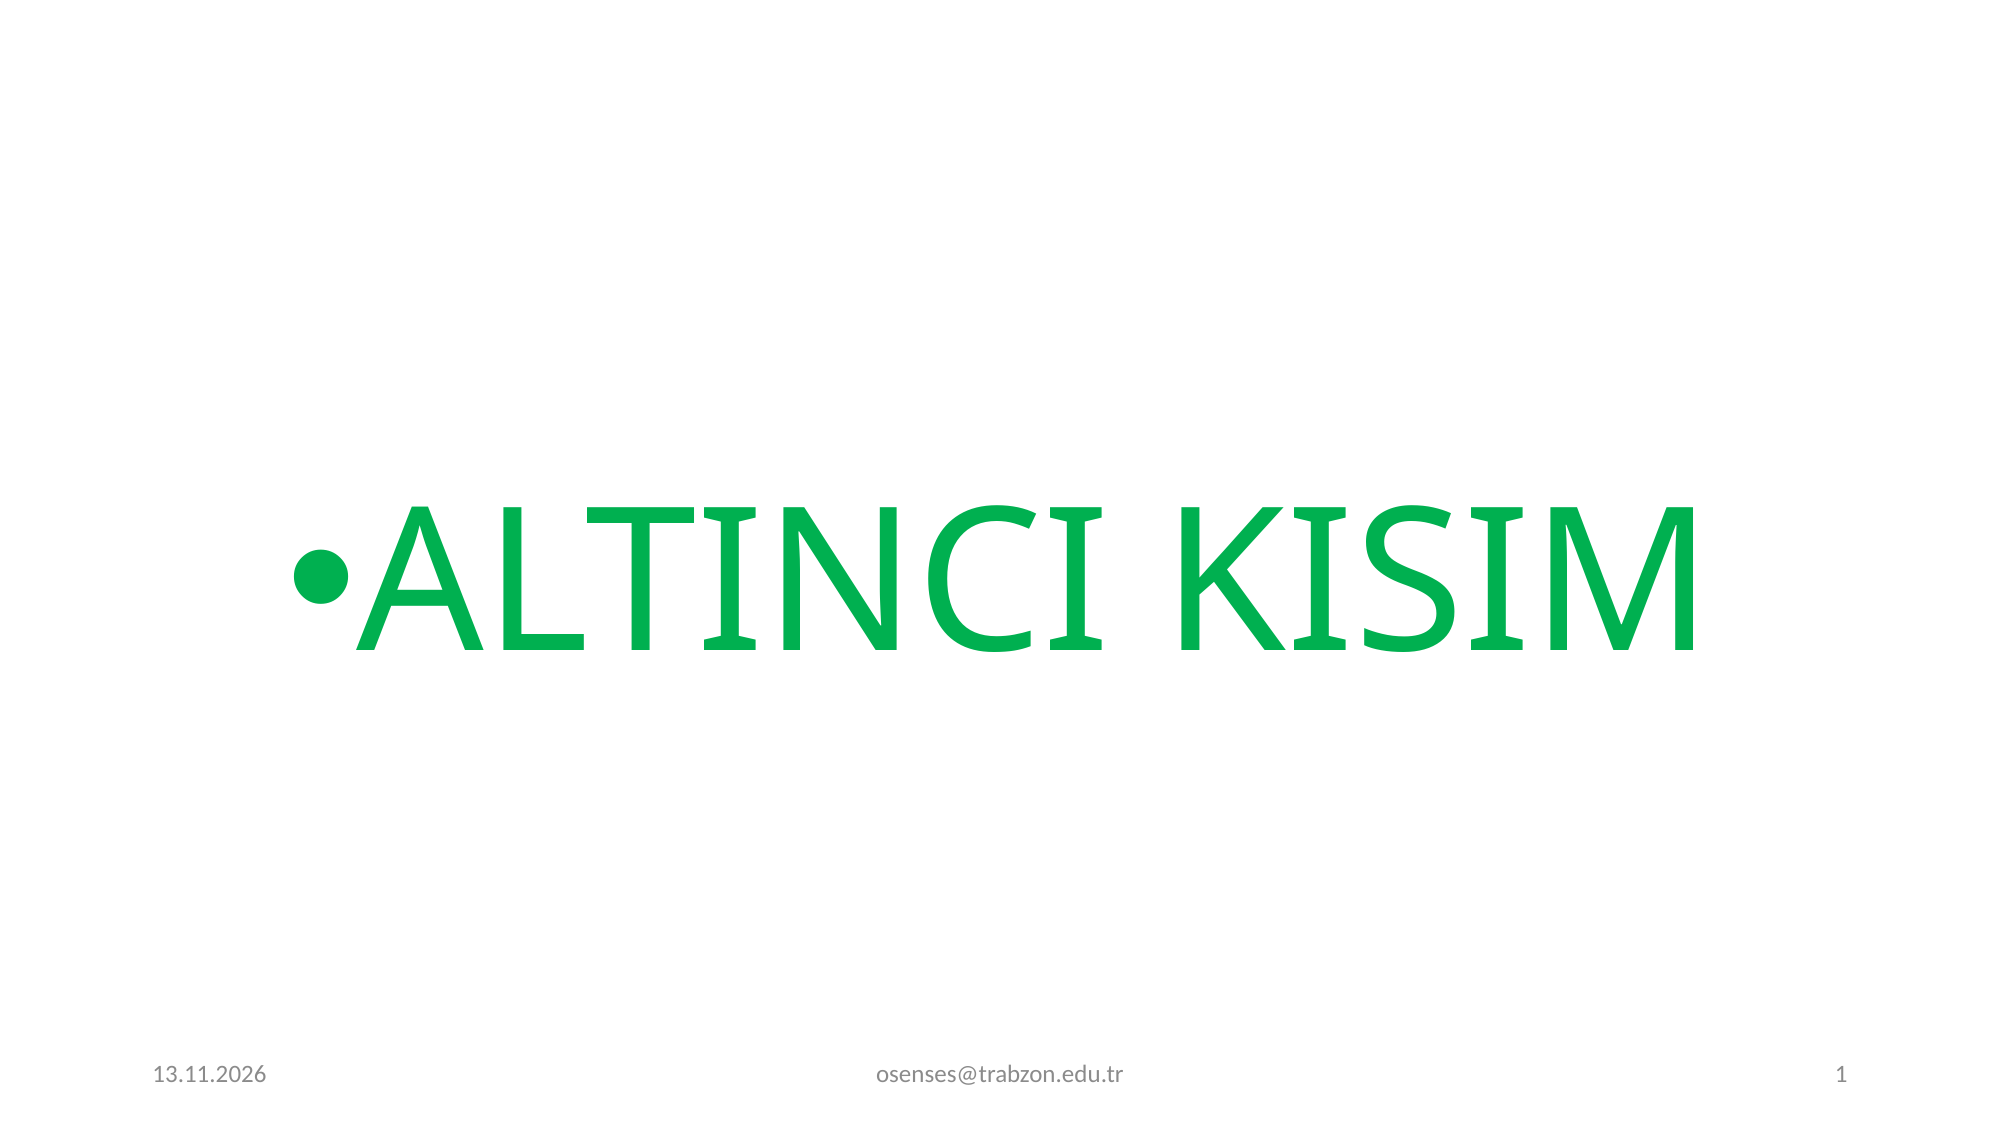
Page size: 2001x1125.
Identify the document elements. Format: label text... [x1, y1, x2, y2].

footer osenses@trabzon.edu.tr [662, 1042, 1338, 1103]
list ALTINCI KISIM [137, 299, 1863, 1014]
slide_number 1 [1412, 1042, 1863, 1103]
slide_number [137, 1042, 588, 1103]
